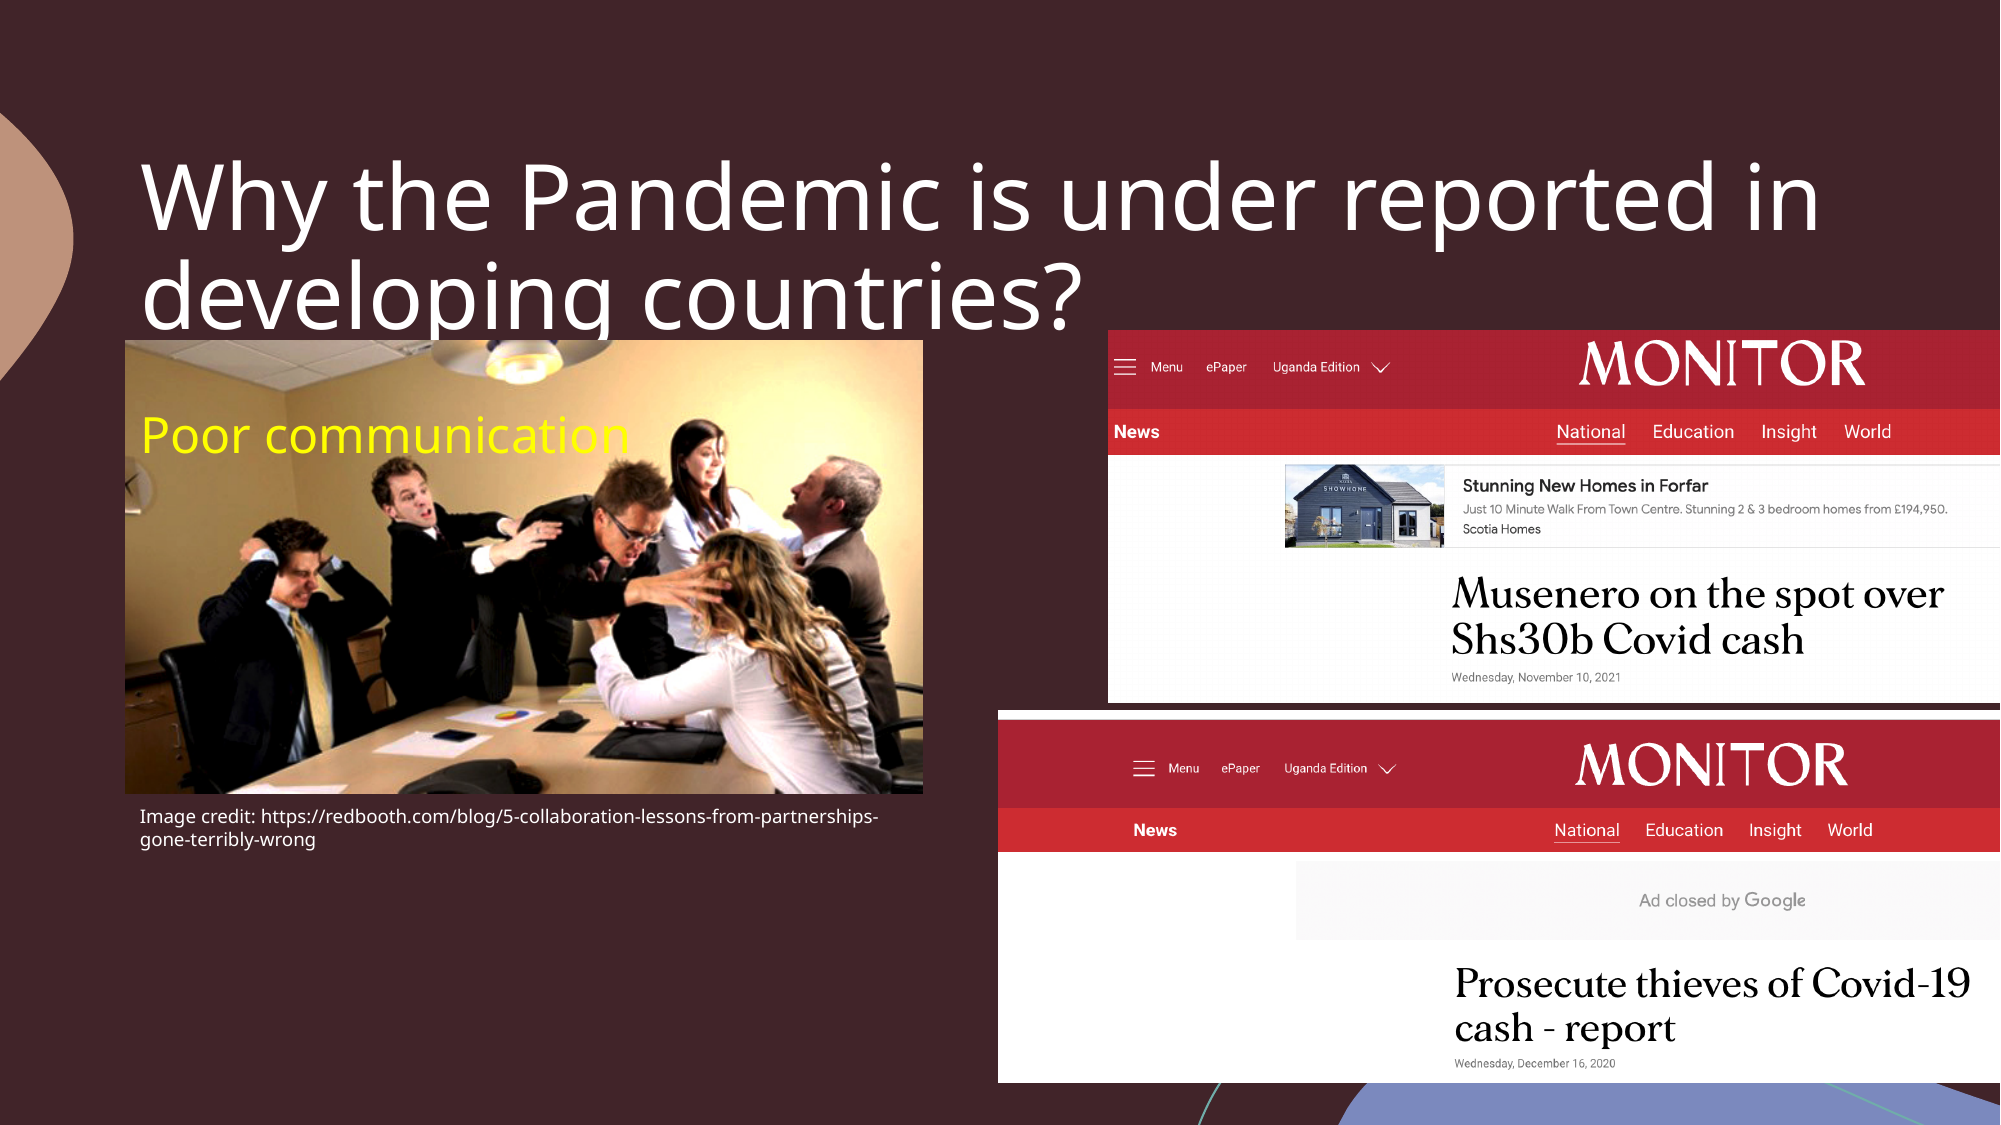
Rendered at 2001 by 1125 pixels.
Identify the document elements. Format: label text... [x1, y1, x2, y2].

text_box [124, 340, 923, 859]
title Why the Pandemic is under reported in developing countries? [125, 125, 1875, 375]
picture [1108, 330, 2000, 703]
picture [998, 710, 2000, 1083]
